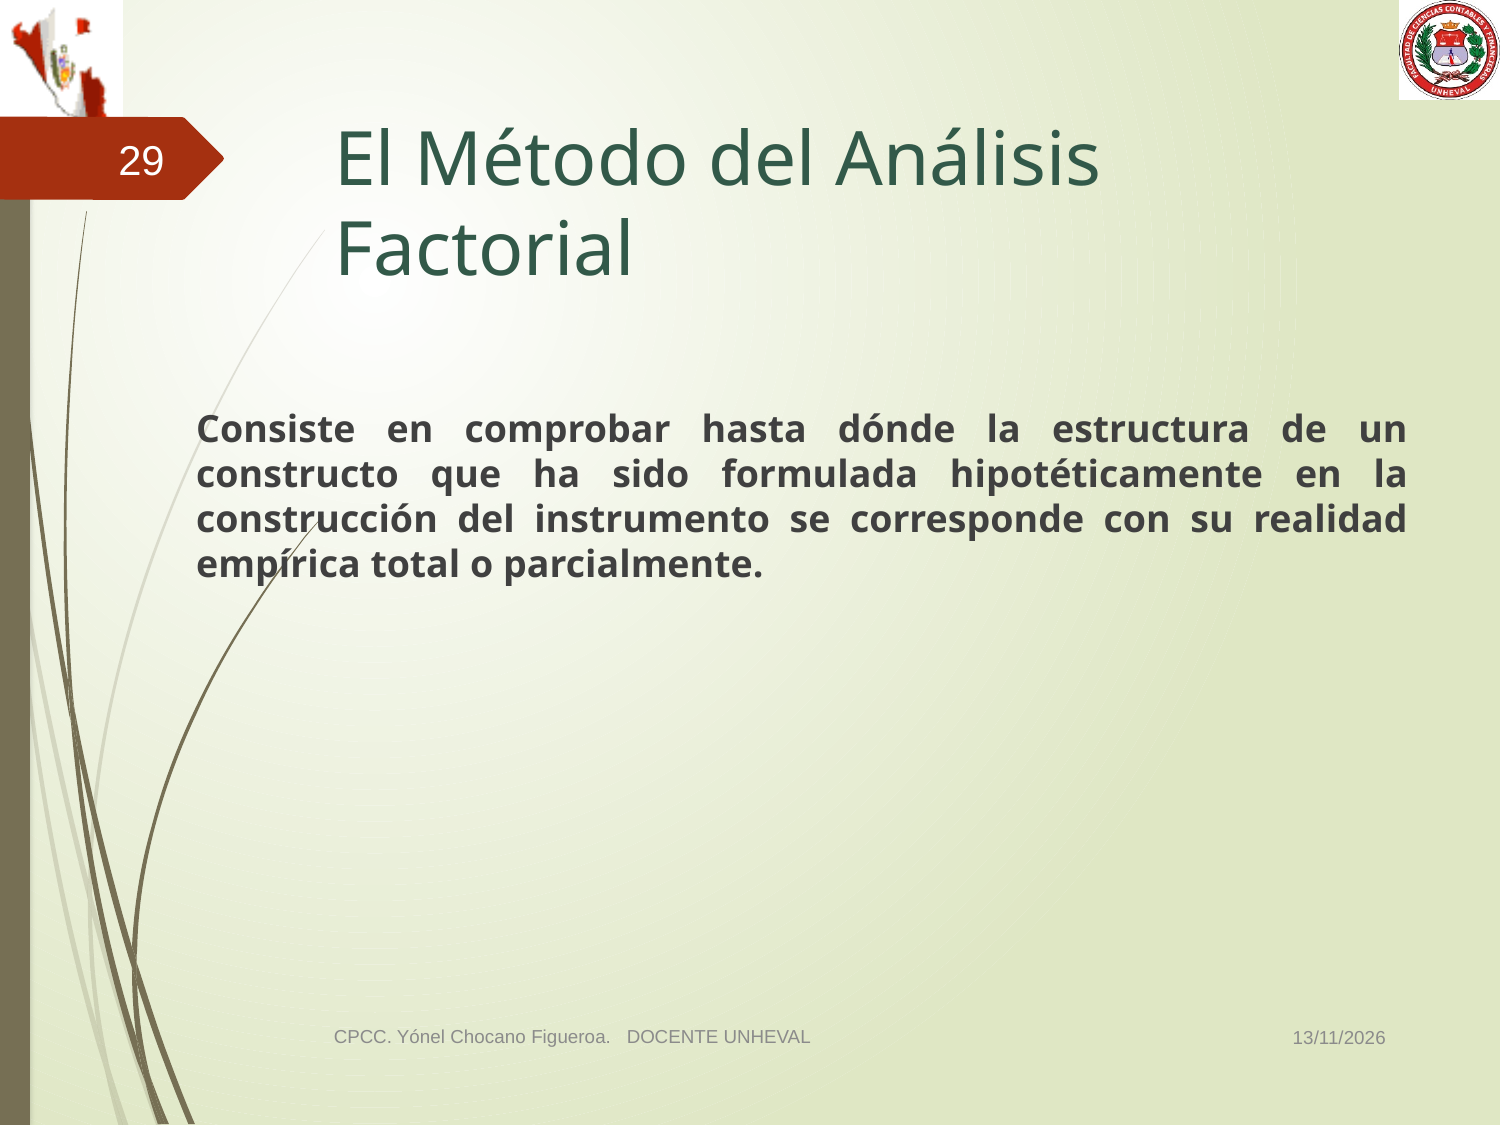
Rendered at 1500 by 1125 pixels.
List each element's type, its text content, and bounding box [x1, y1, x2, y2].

title El Método del Análisis Factorial [319, 102, 1400, 313]
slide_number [1275, 1006, 1401, 1068]
list Consiste en comprobar hasta dónde la estructura de un constructo que ha sido formulada hipotéticamente en la construcción del instrumento se corresponde con su realidad empírica total o parcialmente. [125, 397, 1425, 1009]
picture [0, 0, 123, 116]
picture [1399, 0, 1500, 100]
footer CPCC. Yónel Chocano Figueroa. DOCENTE UNHEVAL [318, 1006, 1257, 1067]
slide_number 29 [83, 129, 180, 190]
